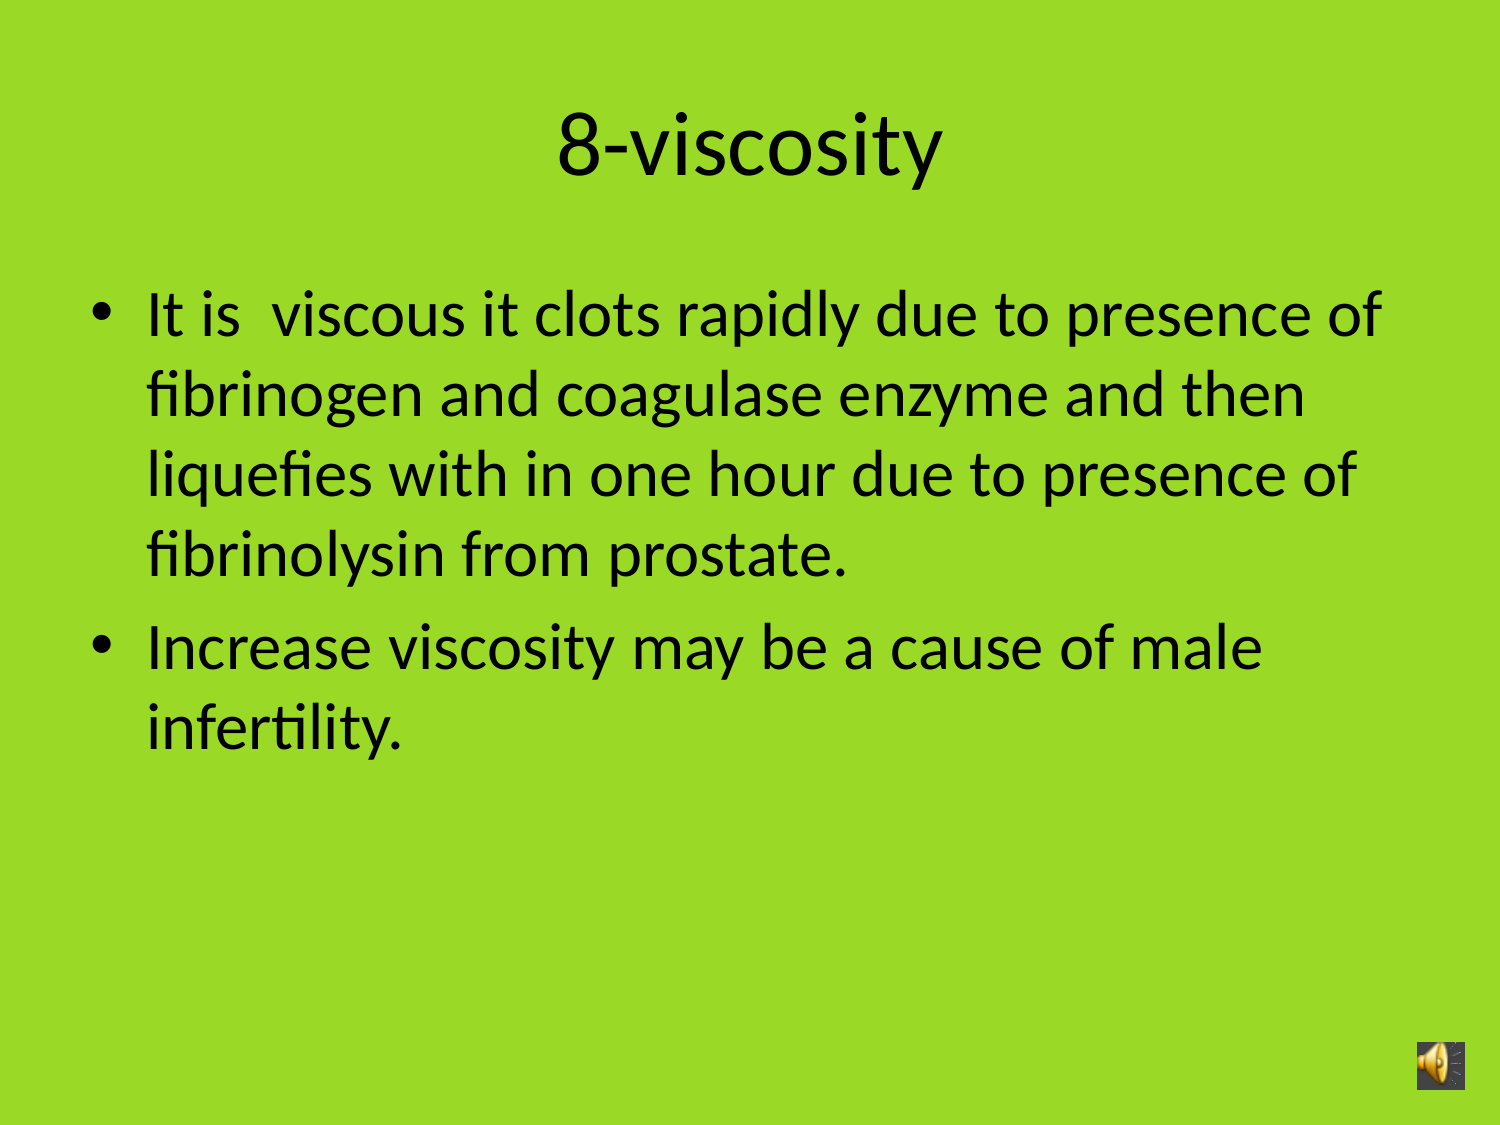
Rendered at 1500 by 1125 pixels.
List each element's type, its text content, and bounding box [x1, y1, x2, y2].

list It is viscous it clots rapidly due to presence of fibrinogen and coagulase enzyme and then liquefies with in one hour due to presence of fibrinolysin from prostate. Increase viscosity may be a cause of male infertility. [75, 262, 1425, 1005]
title 8-viscosity [75, 45, 1425, 233]
picture [1415, 1040, 1467, 1092]
